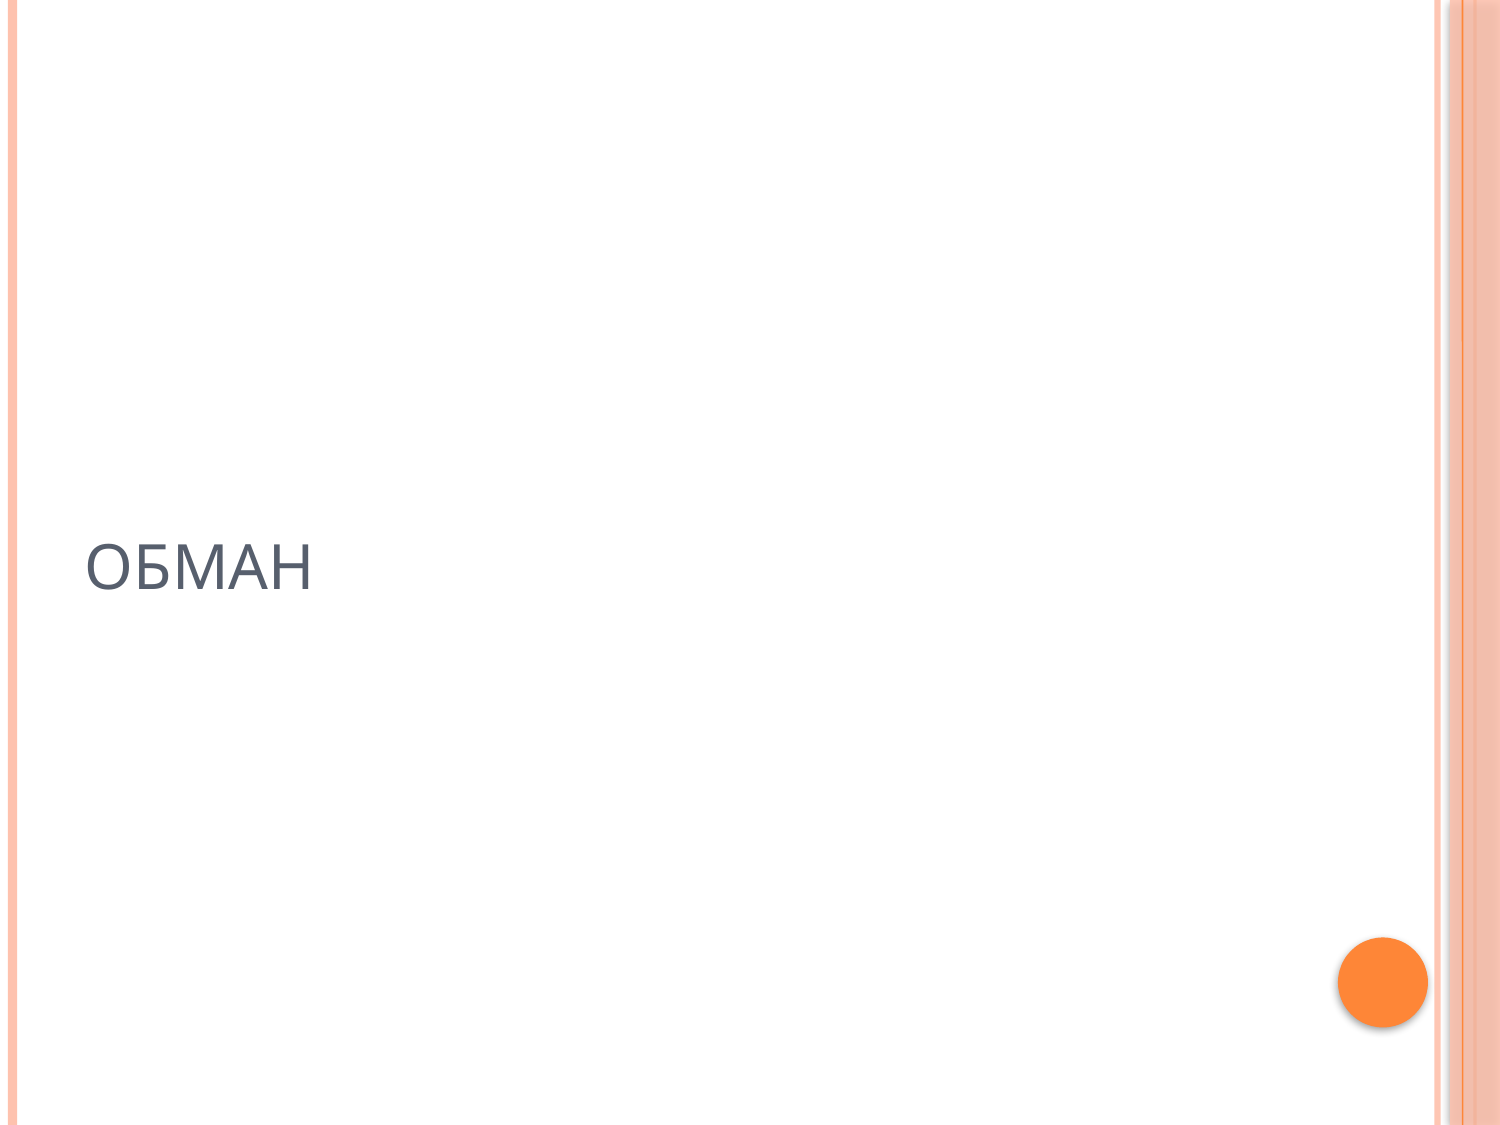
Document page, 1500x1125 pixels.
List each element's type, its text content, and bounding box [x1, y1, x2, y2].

title Обман [70, 421, 1421, 610]
